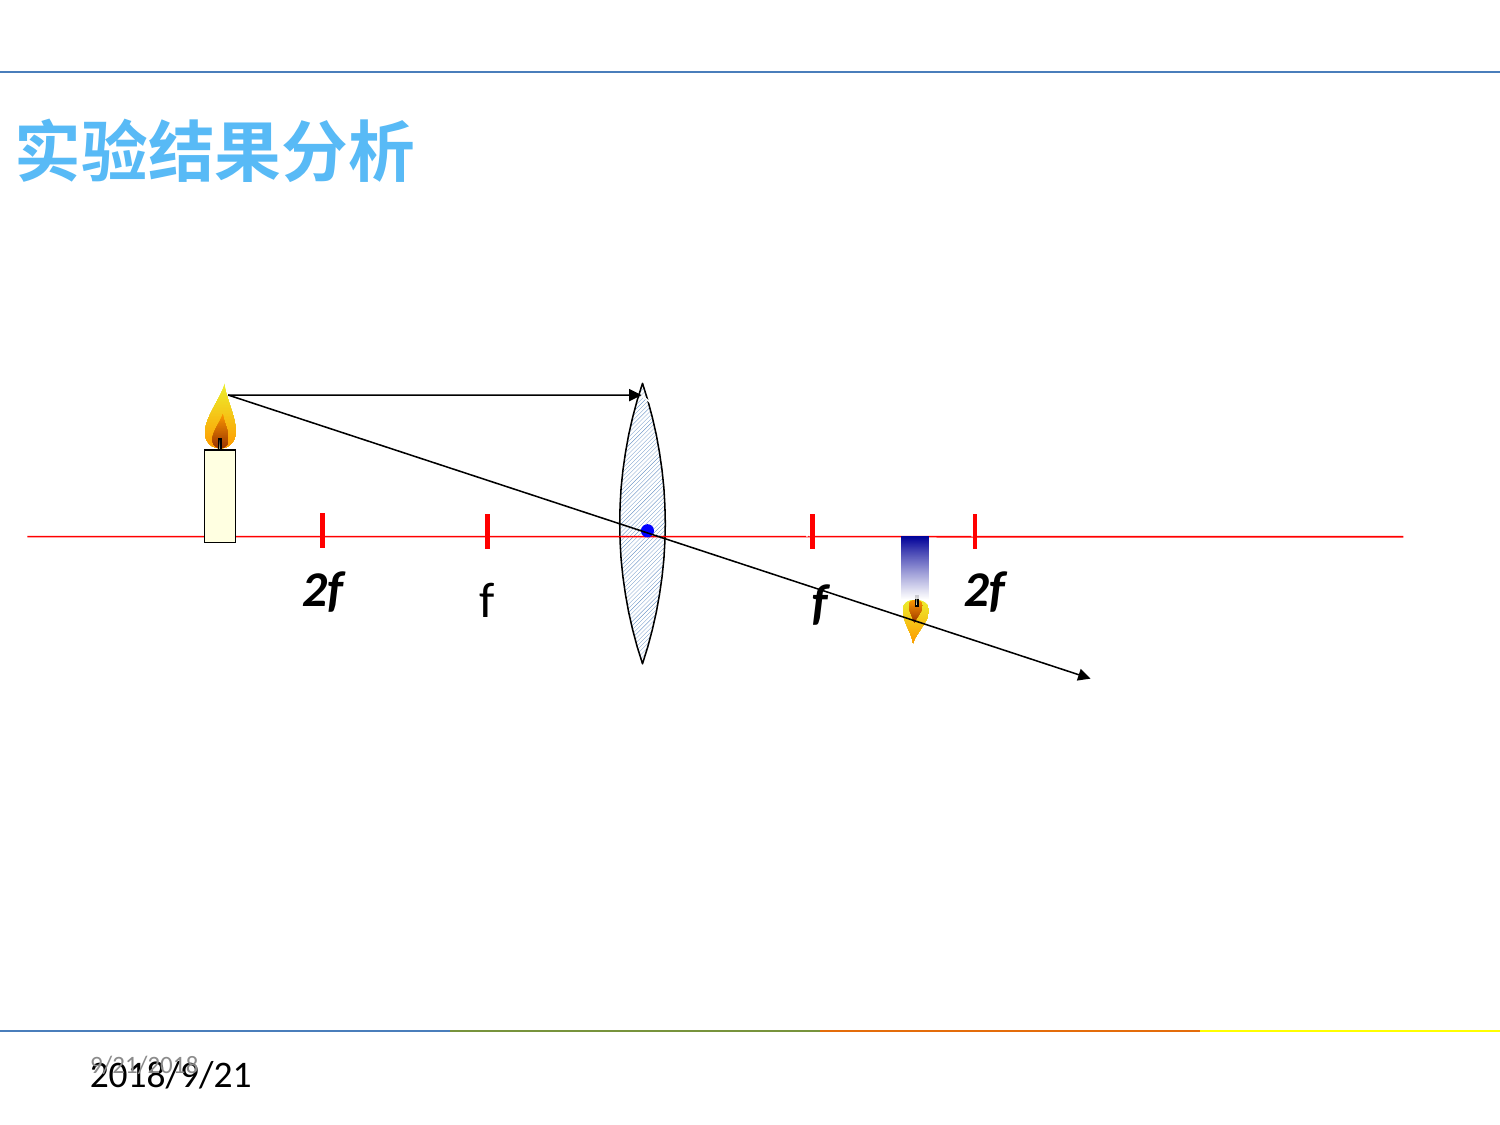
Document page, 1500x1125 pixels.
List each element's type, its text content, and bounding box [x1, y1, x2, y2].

text_box [641, 532, 652, 537]
text_box 2f [287, 548, 370, 624]
text_box f [464, 560, 524, 636]
text_box f [796, 562, 856, 601]
text_box [933, 626, 1091, 681]
text_box [619, 396, 666, 536]
text_box [242, 388, 642, 402]
text_box [933, 637, 1067, 750]
text_box 实验结果分析 [0, 140, 613, 197]
text_box [619, 537, 665, 664]
text_box 2f [948, 548, 1055, 624]
text_box [275, 572, 370, 648]
text_box [639, 383, 648, 399]
text_box f [796, 583, 856, 638]
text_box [204, 383, 238, 543]
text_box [901, 536, 929, 644]
text_box [641, 524, 654, 534]
